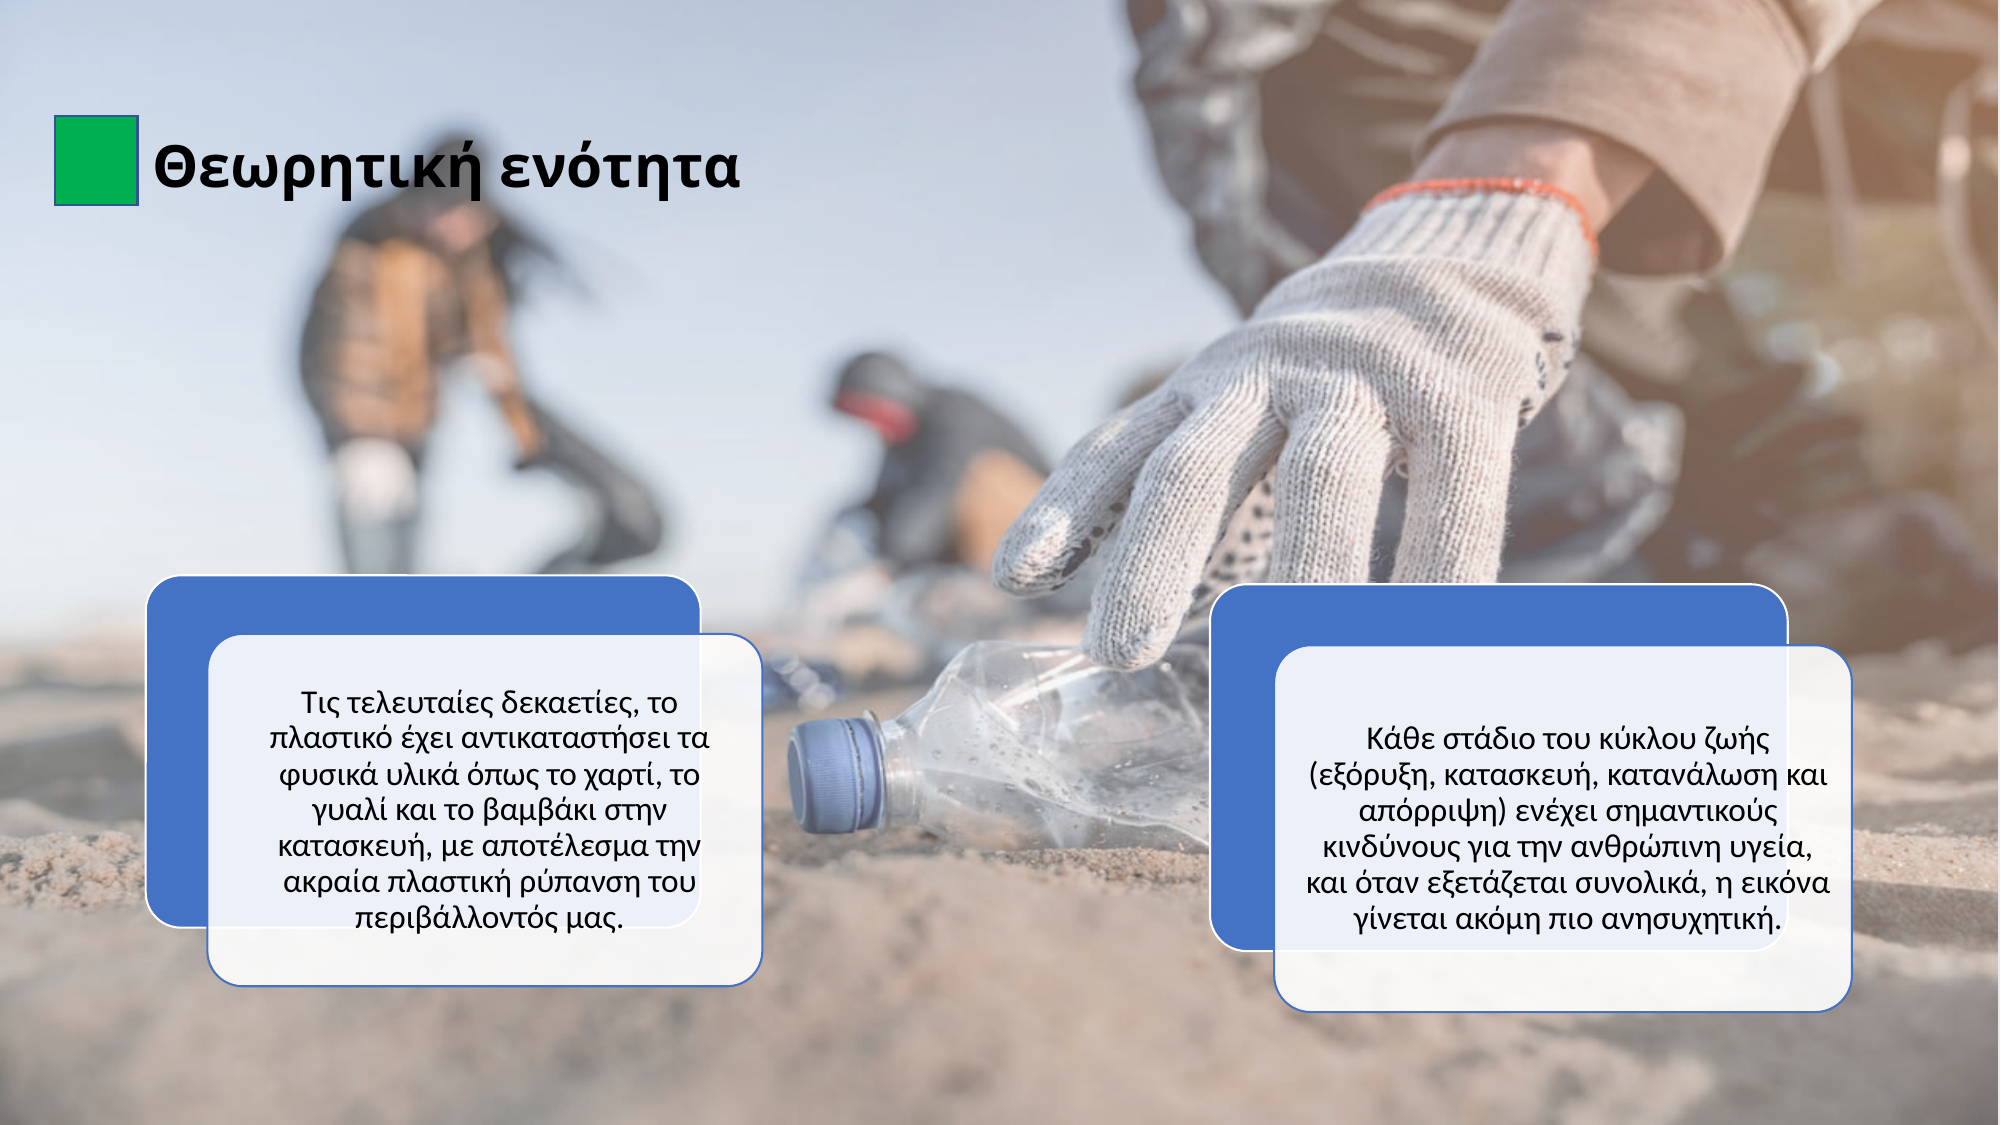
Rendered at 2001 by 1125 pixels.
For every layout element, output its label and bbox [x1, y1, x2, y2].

text_box [1138, 585, 1853, 1014]
picture [0, 0, 1998, 1125]
list [207, 602, 868, 1014]
